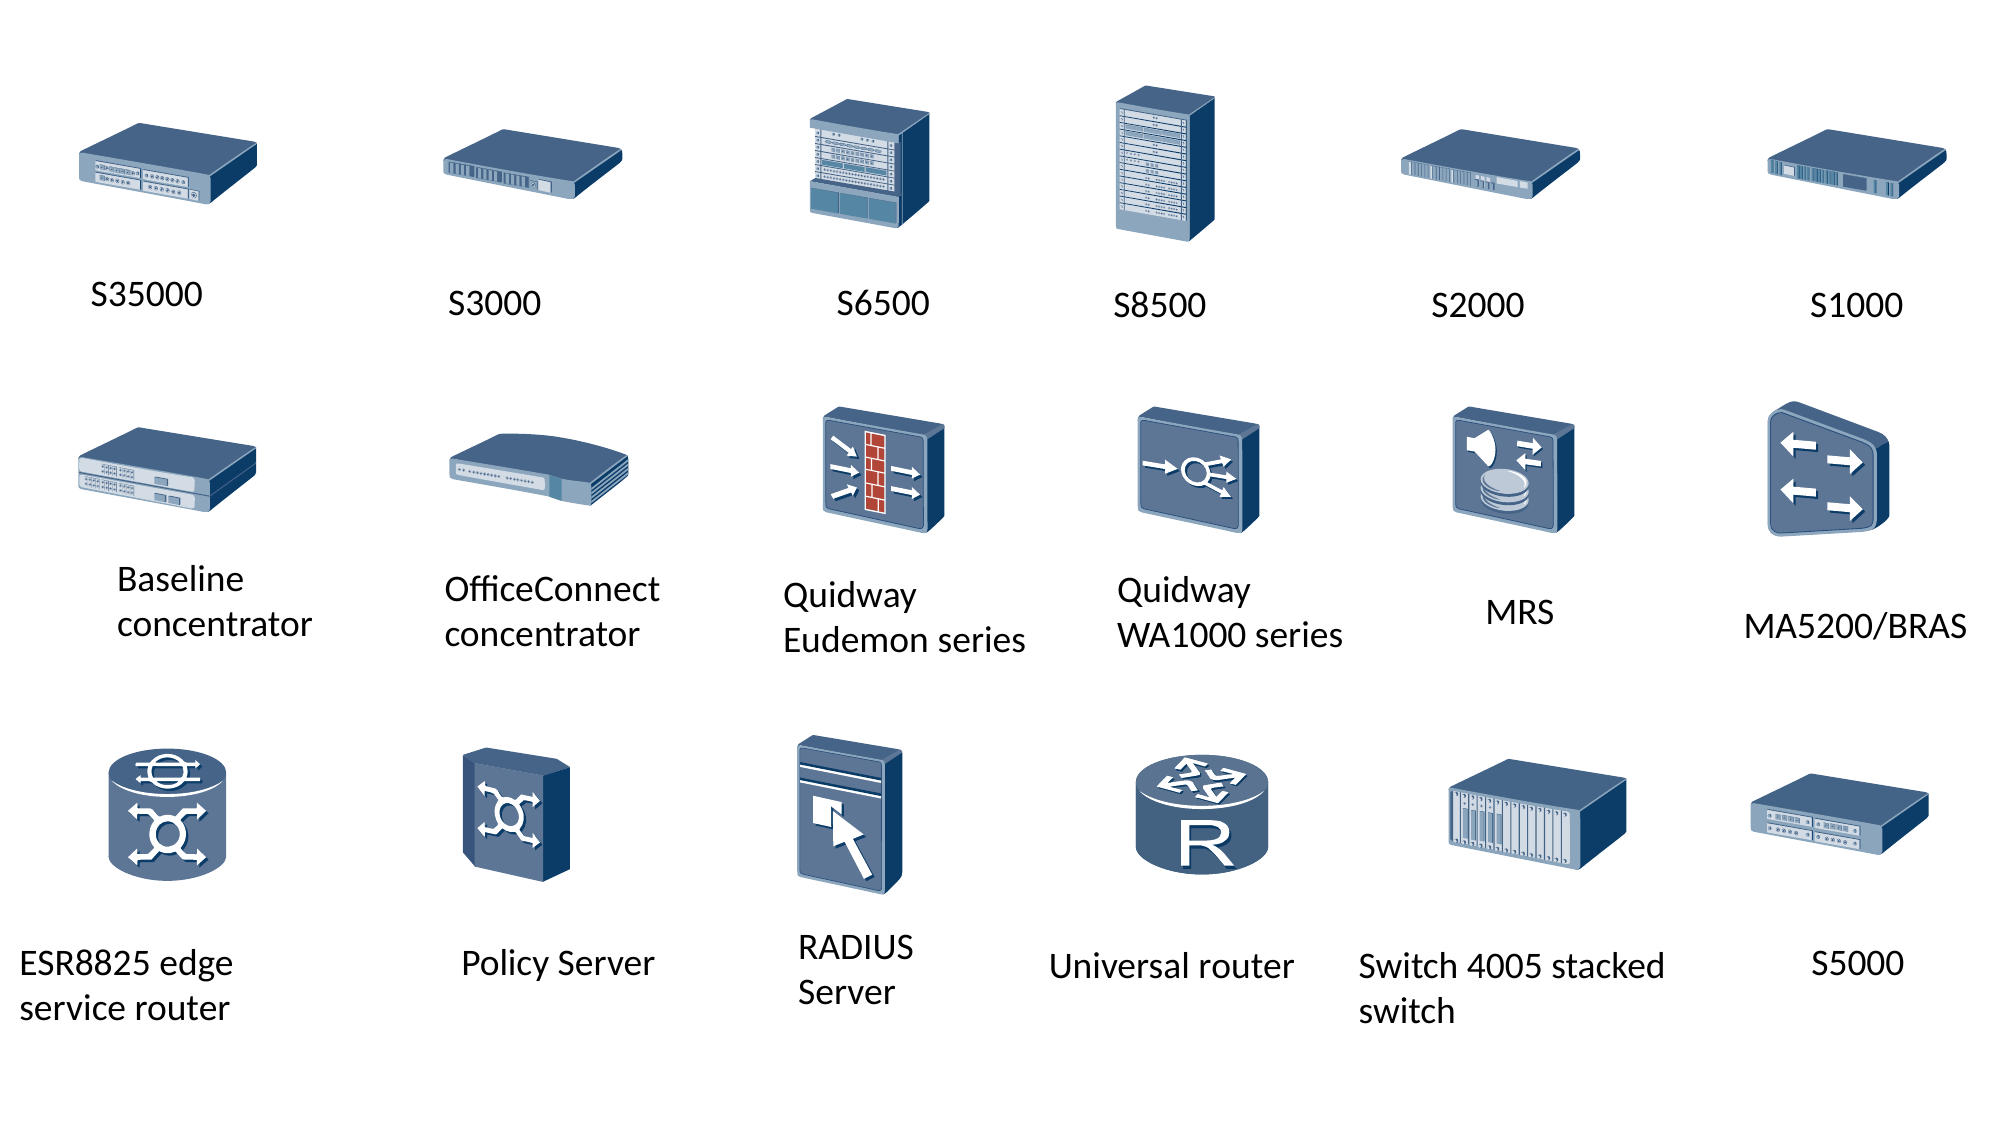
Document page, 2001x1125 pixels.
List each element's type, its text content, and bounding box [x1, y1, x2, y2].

picture [446, 430, 630, 506]
text_box S35000 [75, 262, 218, 322]
picture [1747, 770, 1929, 856]
text_box Policy Server [446, 930, 677, 990]
text_box S6500 [821, 270, 945, 331]
picture [440, 125, 624, 199]
picture [819, 403, 945, 533]
text_box Universal router [1033, 933, 1310, 993]
picture [1134, 403, 1260, 533]
picture [1397, 125, 1582, 199]
text_box S3000 [433, 270, 557, 331]
picture [1445, 755, 1627, 871]
text_box MRS [1470, 579, 1570, 640]
text_box MA5200/BRAS [1728, 593, 1983, 654]
picture [1764, 398, 1890, 538]
picture [75, 424, 257, 512]
text_box S8500 [1098, 272, 1222, 333]
text_box S1000 [1795, 272, 1919, 333]
picture [1764, 125, 1948, 199]
picture [793, 731, 903, 895]
picture [105, 745, 227, 881]
text_box ESR8825 edge service router [4, 930, 313, 1035]
text_box OfficeConnect concentrator [429, 557, 1102, 662]
text_box Baseline concentrator [102, 546, 1103, 652]
picture [1449, 403, 1575, 533]
text_box S2000 [1416, 272, 1540, 333]
picture [1112, 82, 1215, 243]
picture [1132, 751, 1269, 875]
picture [806, 95, 930, 230]
picture [75, 119, 257, 206]
text_box Quidway Eudemon series [768, 562, 1769, 667]
picture [459, 744, 570, 882]
text_box Quidway WA1000 series [1102, 557, 2000, 663]
text_box S5000 [1796, 930, 1920, 990]
text_box RADIUS Server [783, 914, 1784, 1019]
text_box Switch 4005 stacked switch [1343, 933, 1713, 1038]
